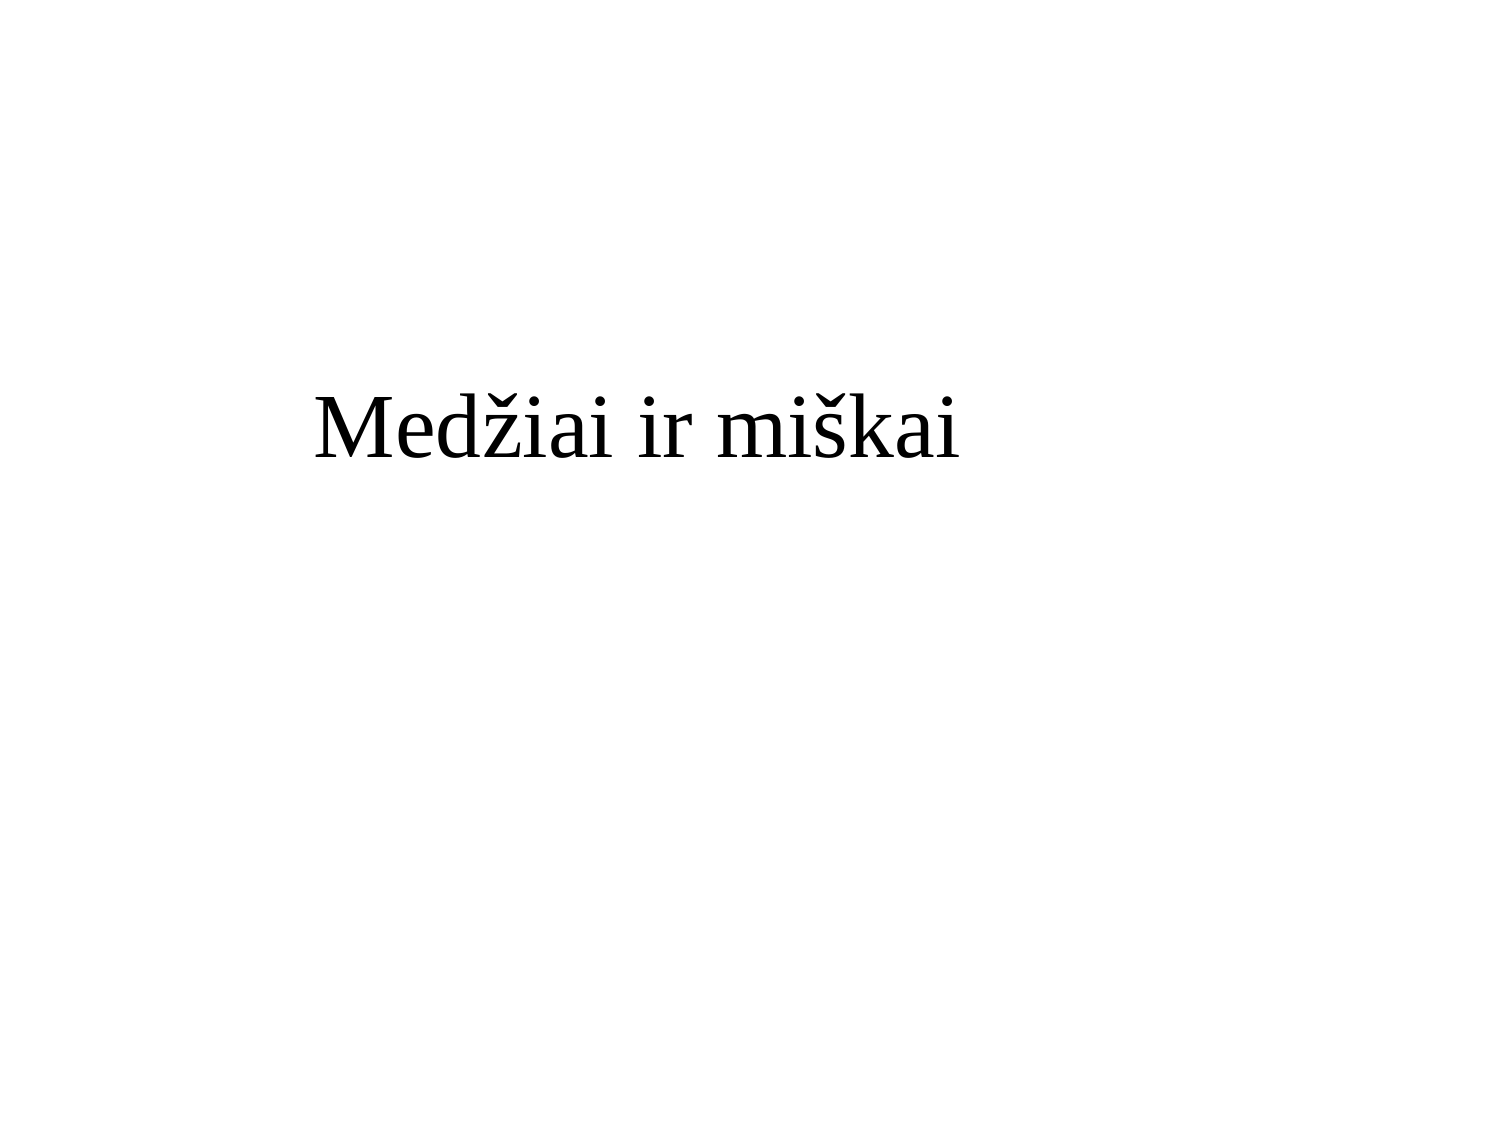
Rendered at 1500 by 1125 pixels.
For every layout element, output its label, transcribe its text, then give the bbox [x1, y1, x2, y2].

title Medžiai ir miškai [0, 350, 1275, 592]
